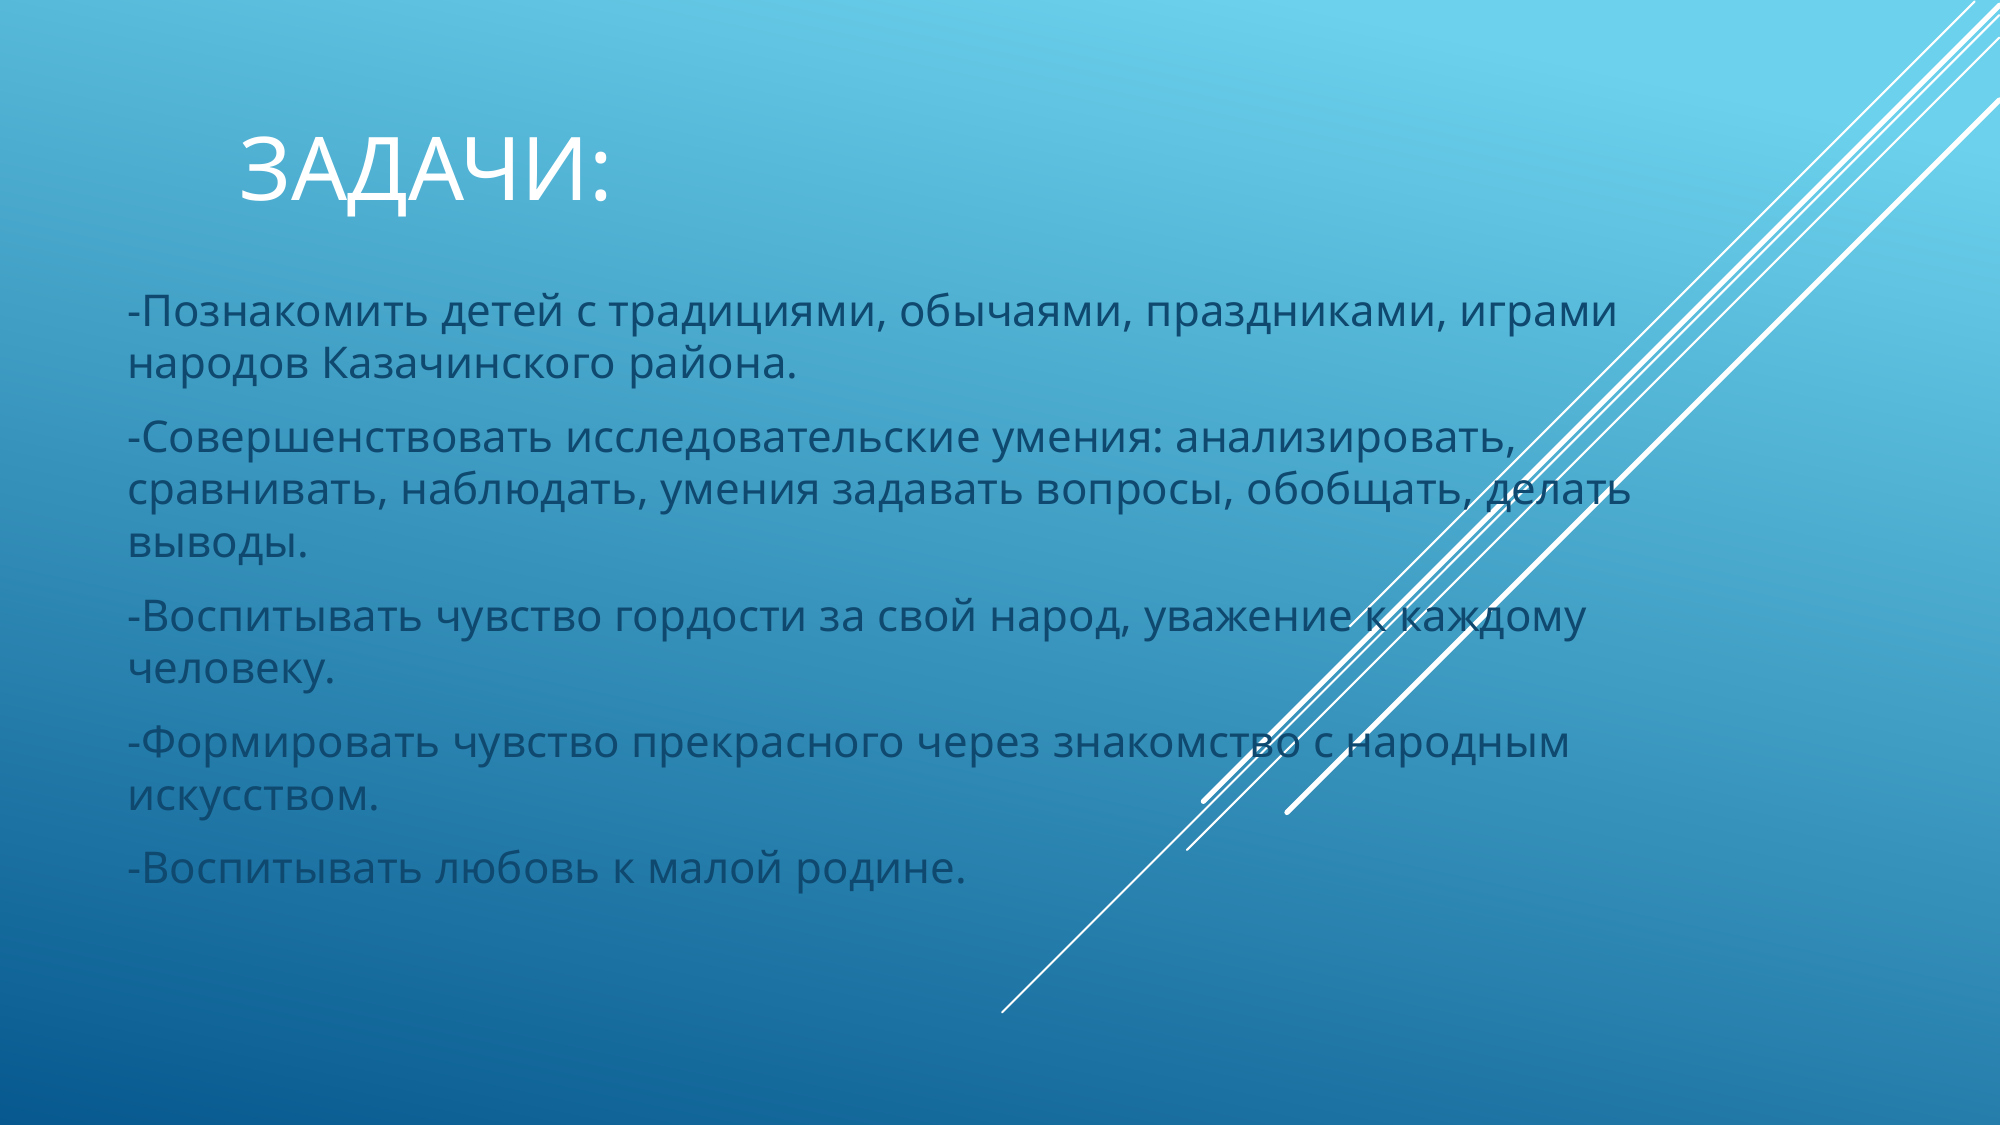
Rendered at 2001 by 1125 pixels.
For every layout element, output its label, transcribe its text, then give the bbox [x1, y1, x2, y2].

subtitle -Познакомить детей с традициями, обычаями, праздниками, играми народов Казачинского района. -Совершенствовать исследовательские умения: анализировать, сравнивать, наблюдать, умения задавать вопросы, обобщать, делать выводы. -Воспитывать чувство гордости за свой народ, уважение к каждому человеку. -Формировать чувство прекрасного через знакомство с народным искусством. -Воспитывать любовь к малой родине. [112, 275, 1786, 950]
title Задачи: [224, 104, 686, 225]
